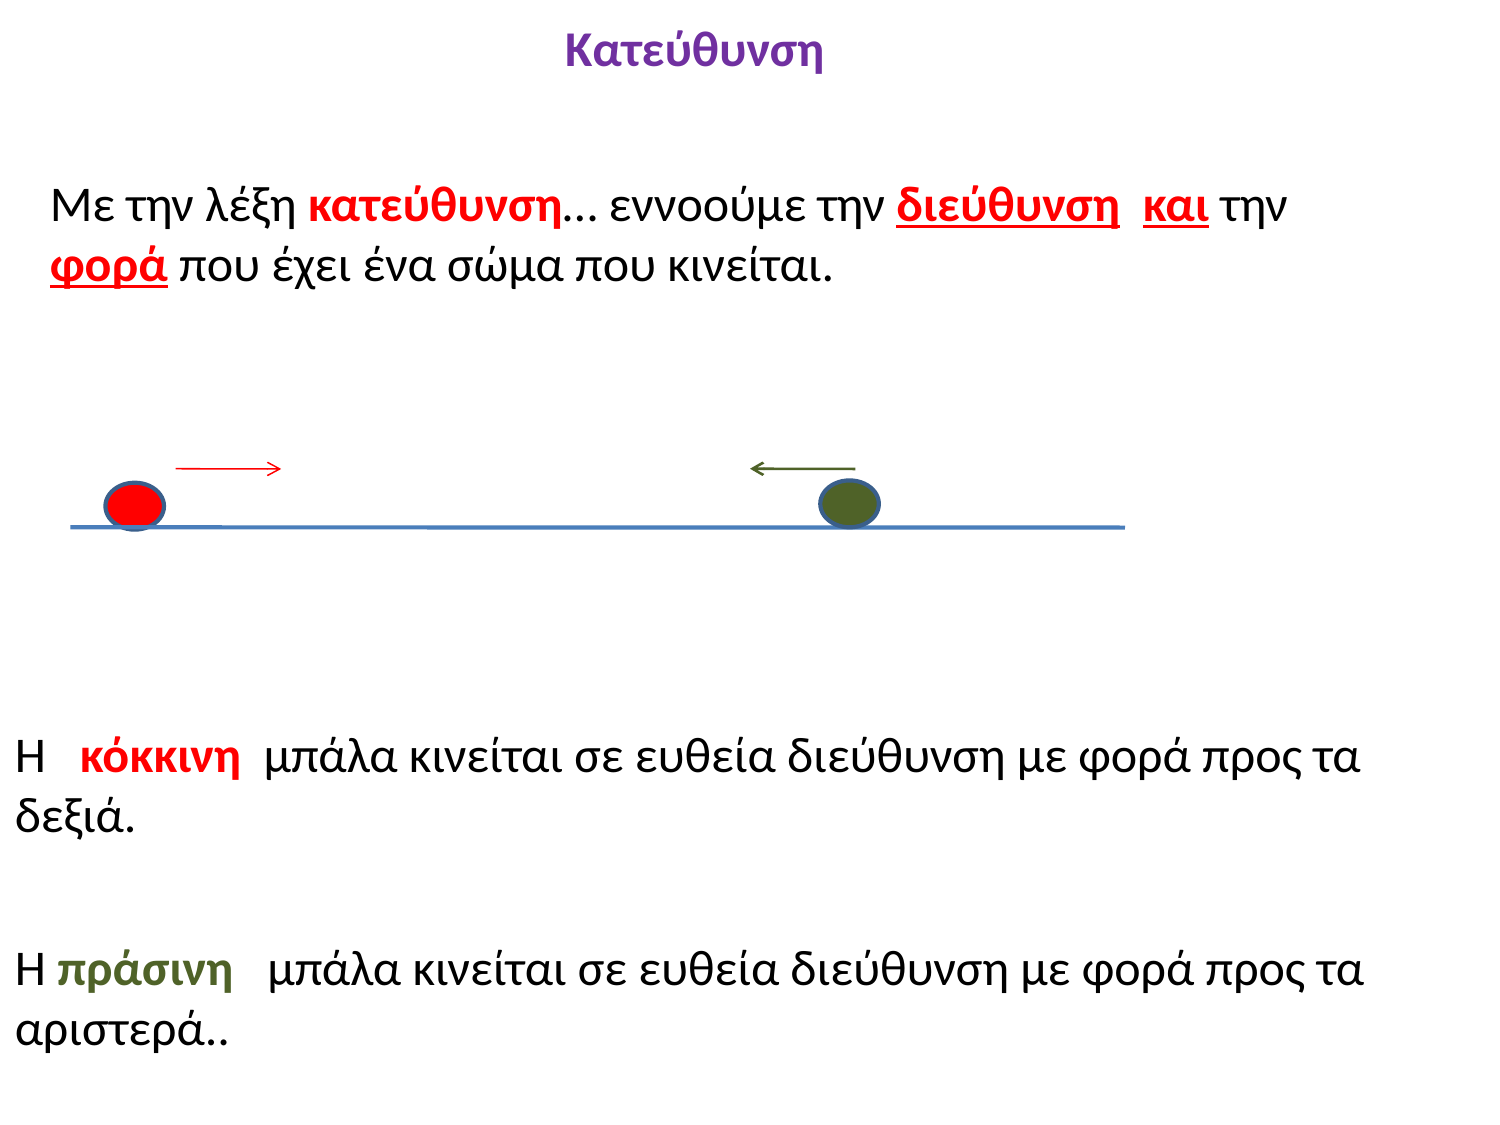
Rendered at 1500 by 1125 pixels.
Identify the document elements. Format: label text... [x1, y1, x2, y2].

text_box [103, 480, 167, 525]
text_box Η κόκκινη μπάλα κινείται σε ευθεία διεύθυνση με φορά προς τα δεξιά. [0, 714, 1500, 850]
title Κατεύθυνση [257, 0, 1132, 92]
text_box [818, 478, 881, 525]
text_box Με την λέξη κατεύθυνση… εννοούμε την διεύθυνση και την φορά που έχει ένα σώμα που κινείται. [35, 163, 1360, 299]
text_box Η πράσινη μπάλα κινείται σε ευθεία διεύθυνση με φορά προς τα αριστερά.. [0, 928, 1500, 1063]
